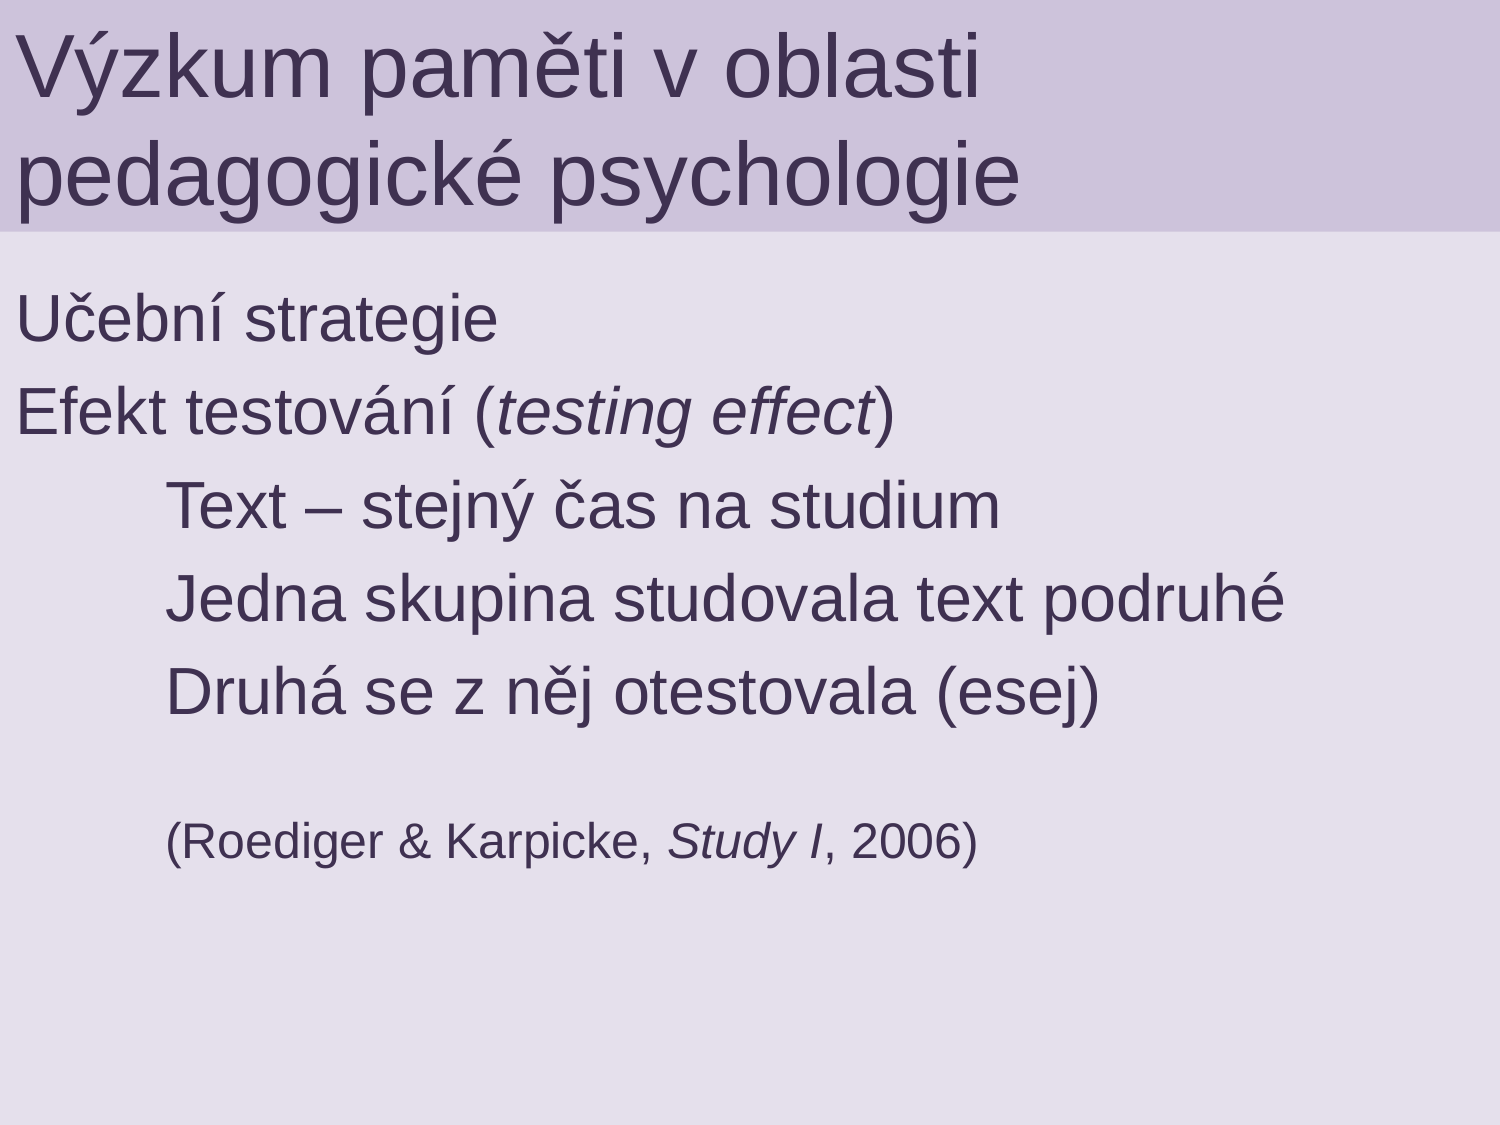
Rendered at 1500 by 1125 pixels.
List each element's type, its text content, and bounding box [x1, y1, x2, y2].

list Učební strategie Efekt testování (testing effect) Text – stejný čas na studium Jedna skupina studovala text podruhé Druhá se z něj otestovala (esej) (Roediger & Karpicke, Study I, 2006) [0, 267, 1500, 1125]
title Výzkum paměti v oblasti pedagogické psychologie [0, 0, 1500, 232]
